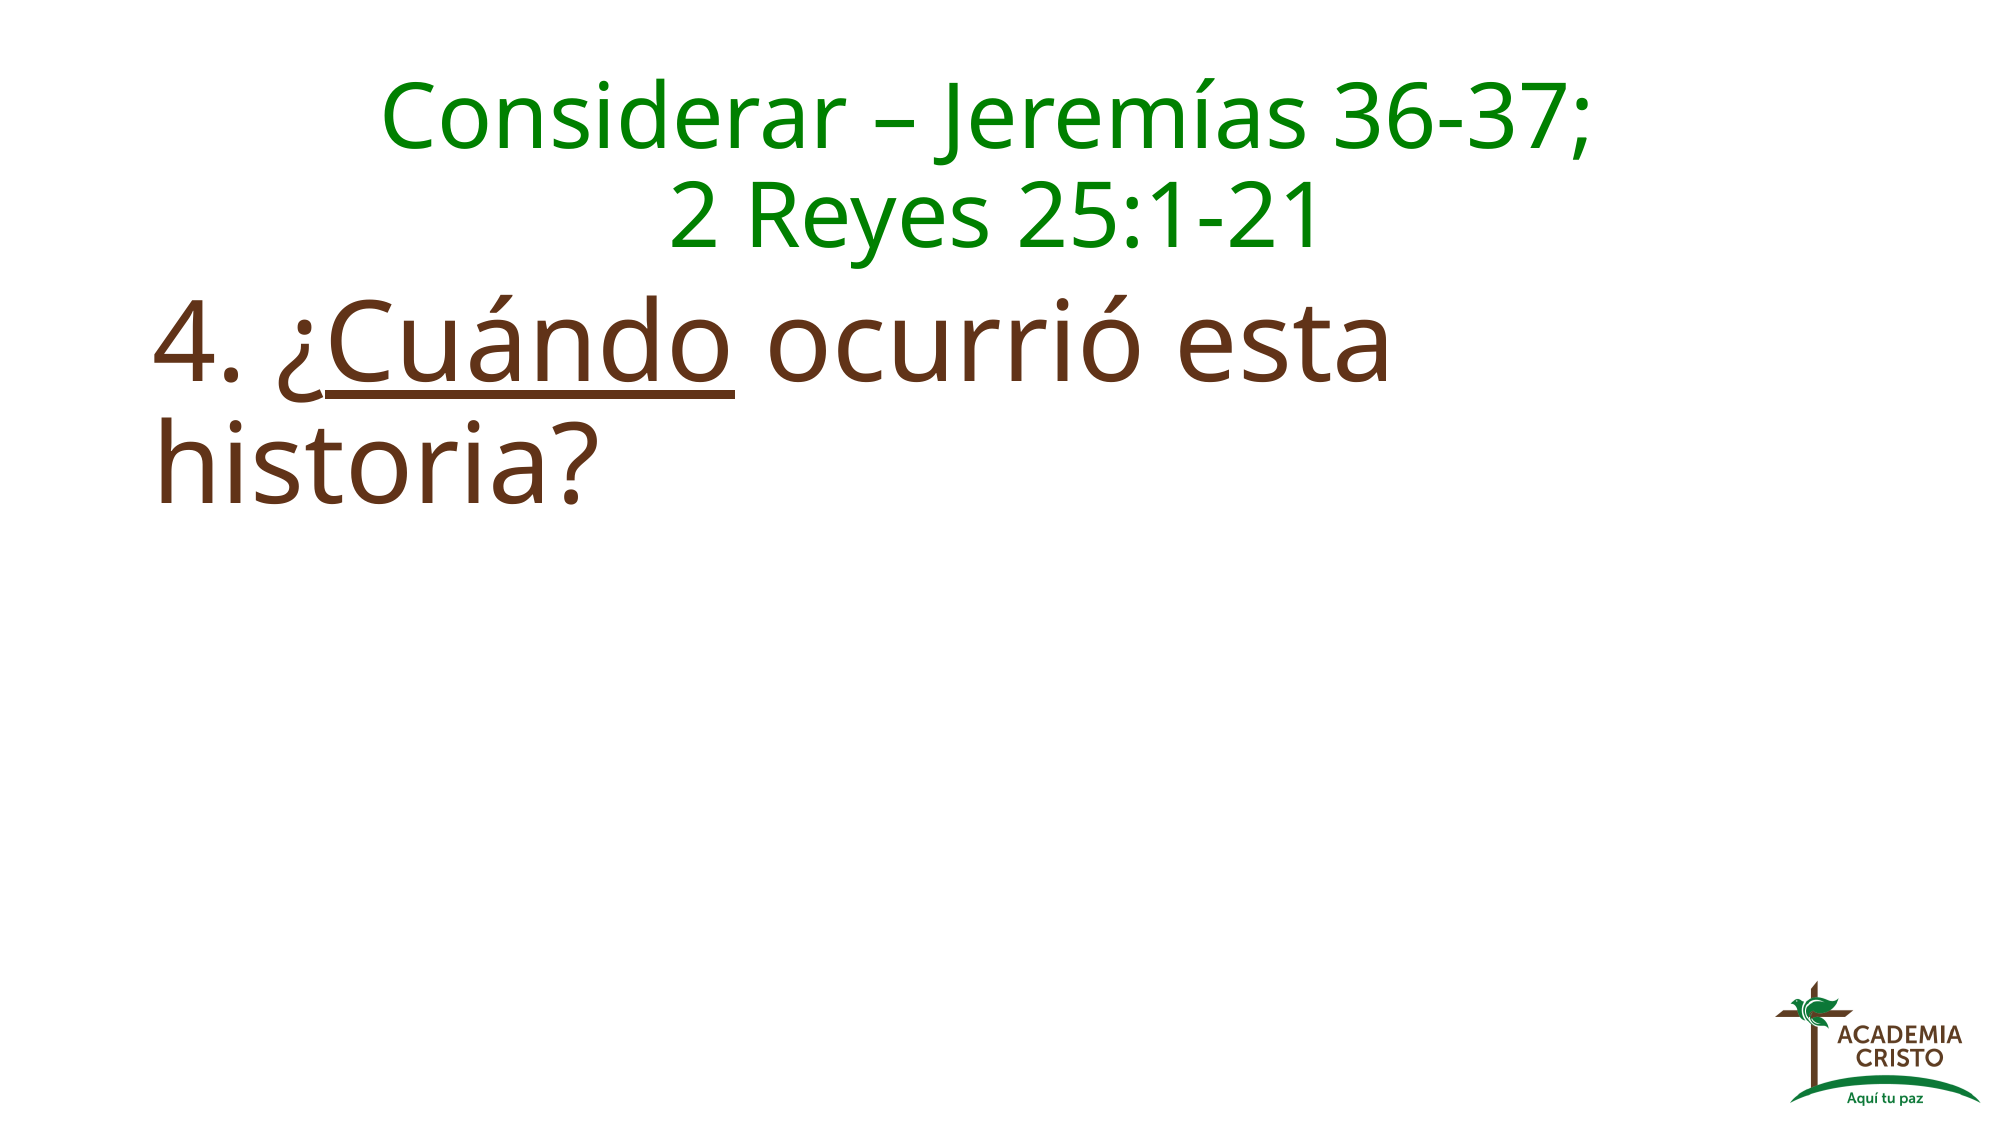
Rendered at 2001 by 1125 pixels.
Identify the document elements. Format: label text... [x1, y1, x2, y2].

list 4. ¿Cuándo ocurrió esta historia? [137, 277, 1793, 1014]
title Considerar – Jeremías 36-37; 2 Reyes 25:1-21 [137, 59, 1863, 278]
picture [1759, 972, 2000, 1125]
